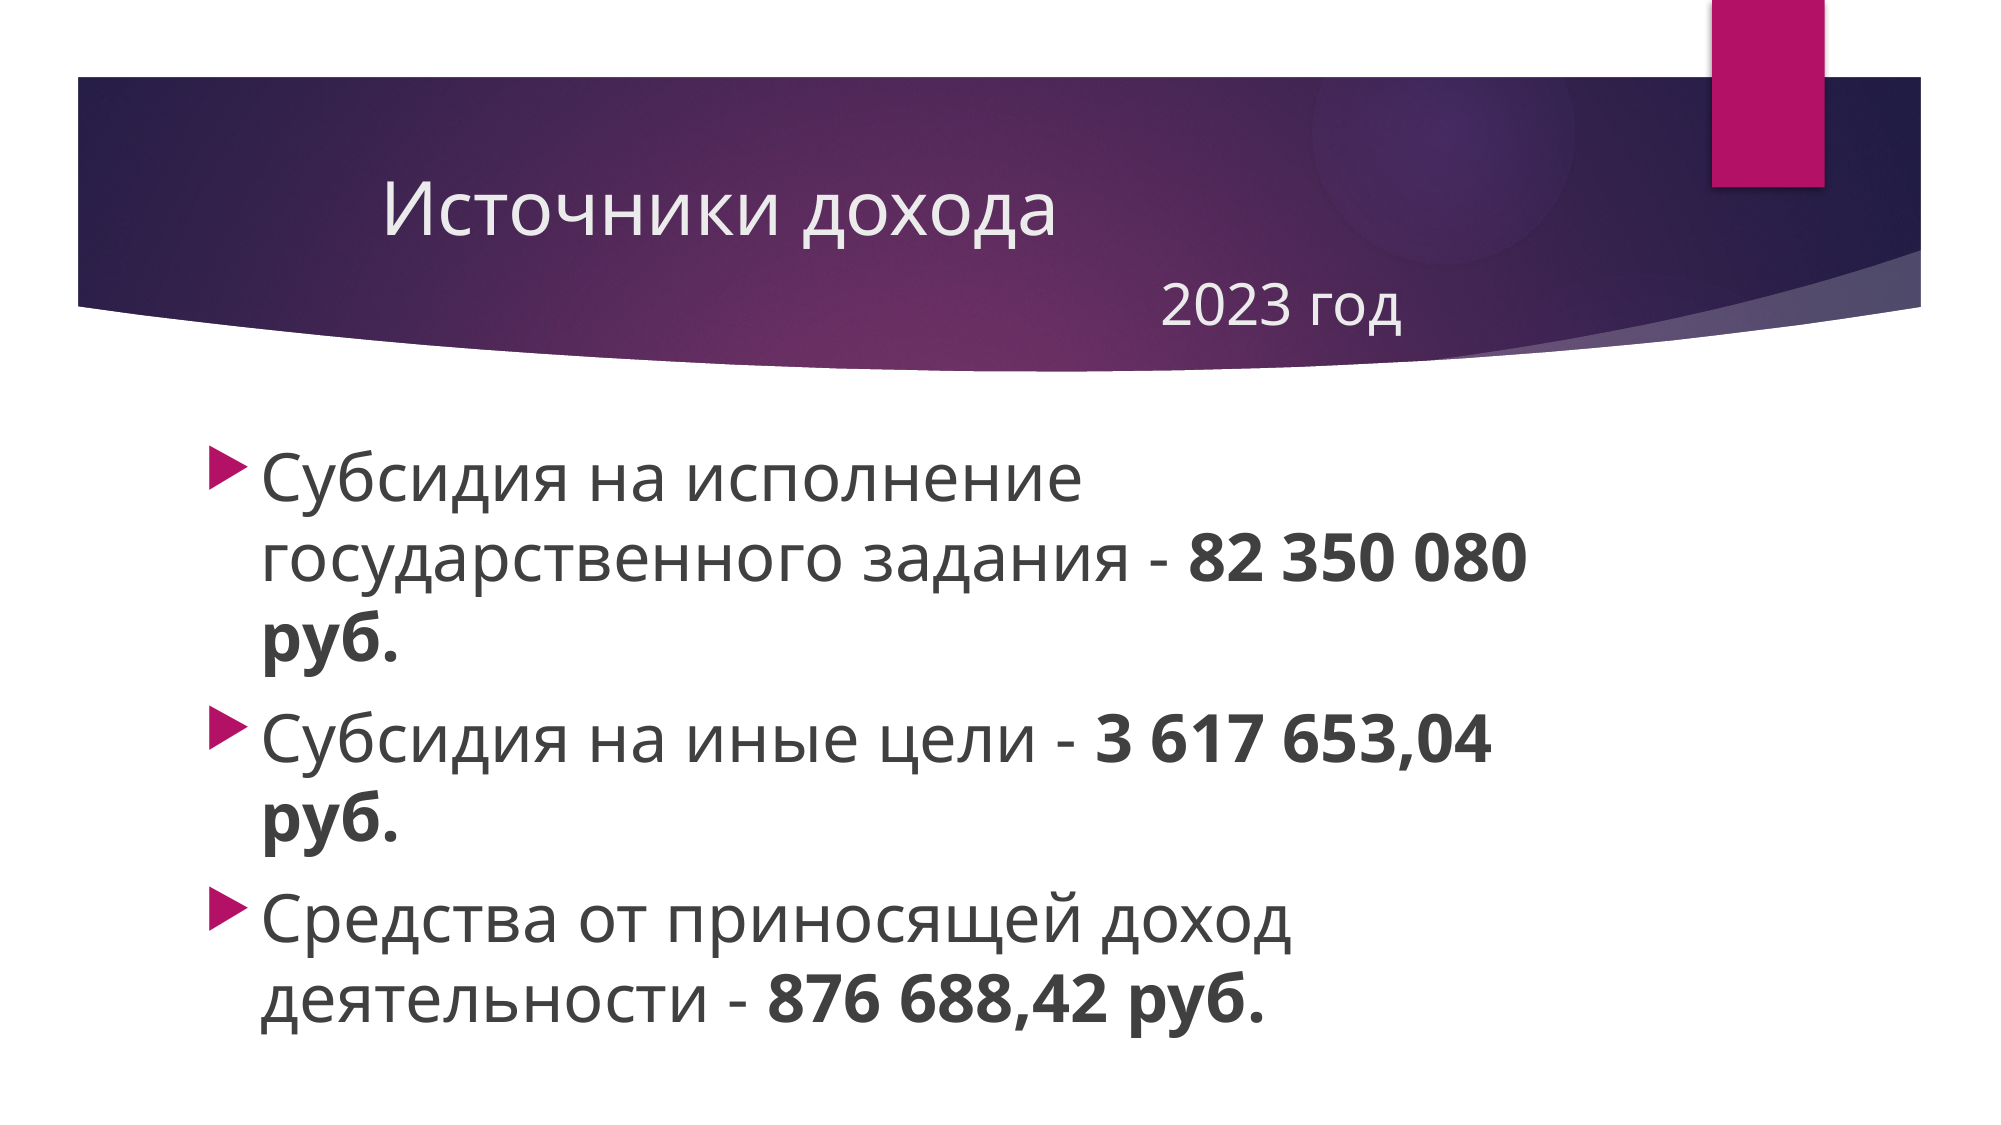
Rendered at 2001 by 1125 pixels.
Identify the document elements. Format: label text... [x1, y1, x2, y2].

title Источники дохода 2023 год [189, 159, 1764, 341]
list Субсидия на исполнение государственного задания - 82 350 080 руб. Субсидия на иные цели - 3 617 653,04 руб. Средства от приносящей доход деятельности - 876 688,42 руб. [189, 427, 1601, 1030]
